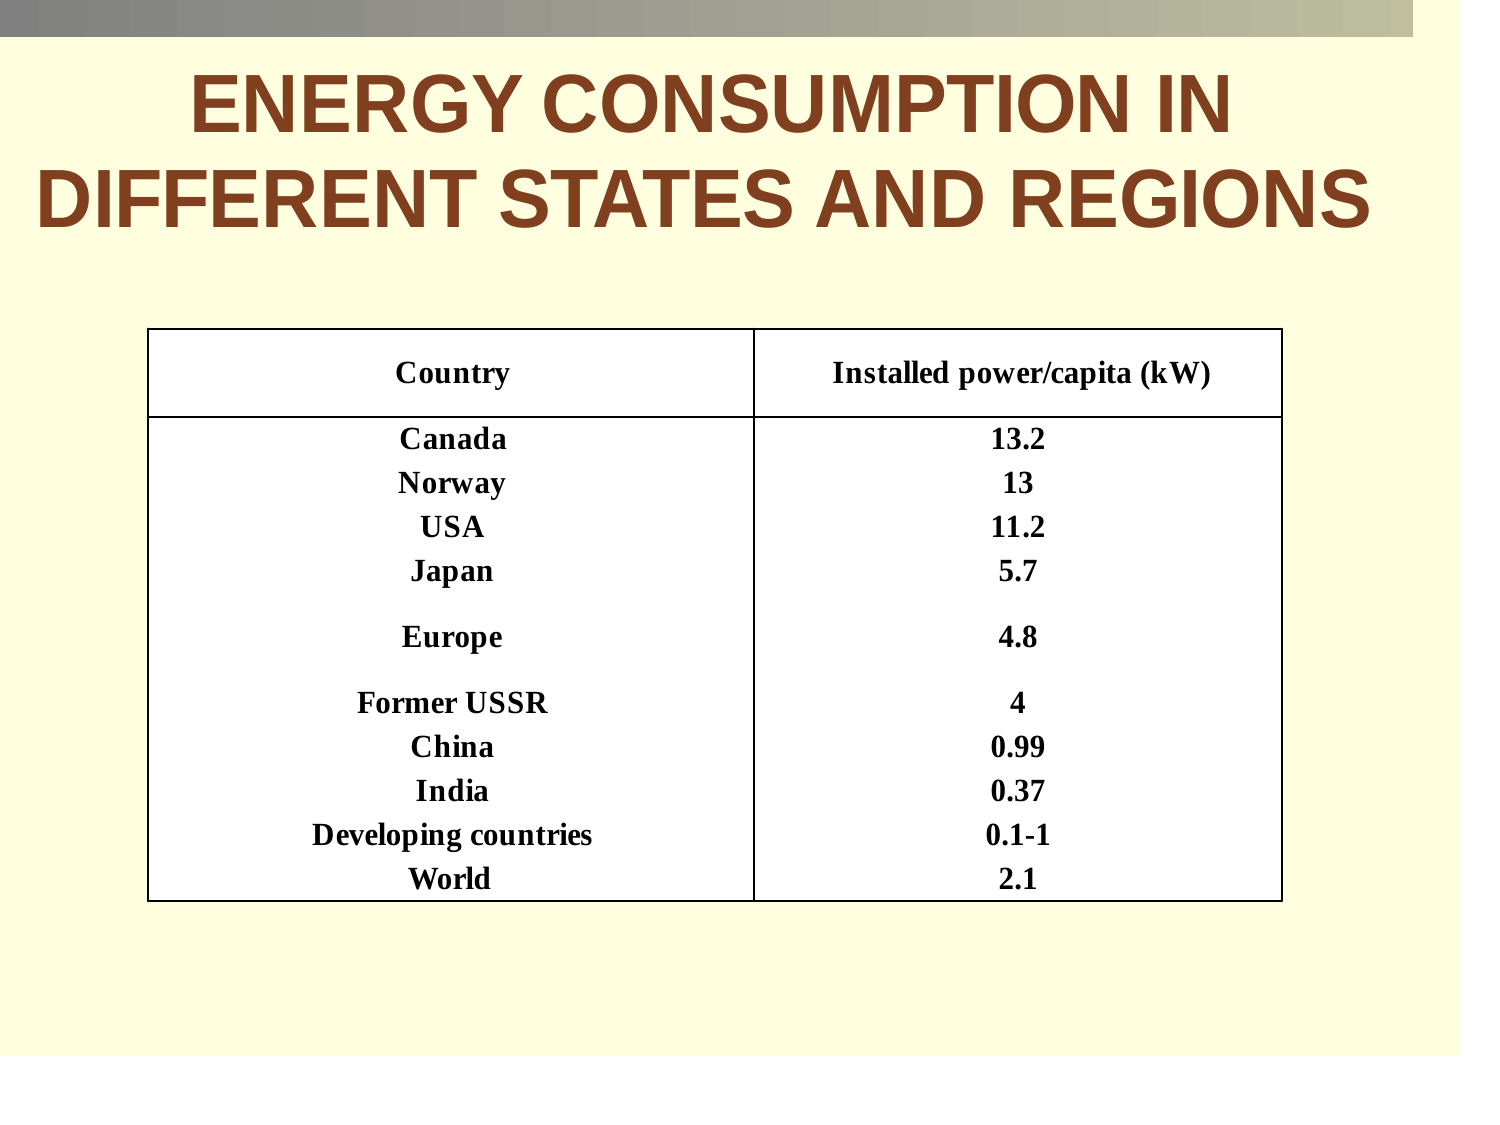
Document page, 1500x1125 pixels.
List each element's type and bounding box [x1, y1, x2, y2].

text_box [0, 0, 1459, 1056]
